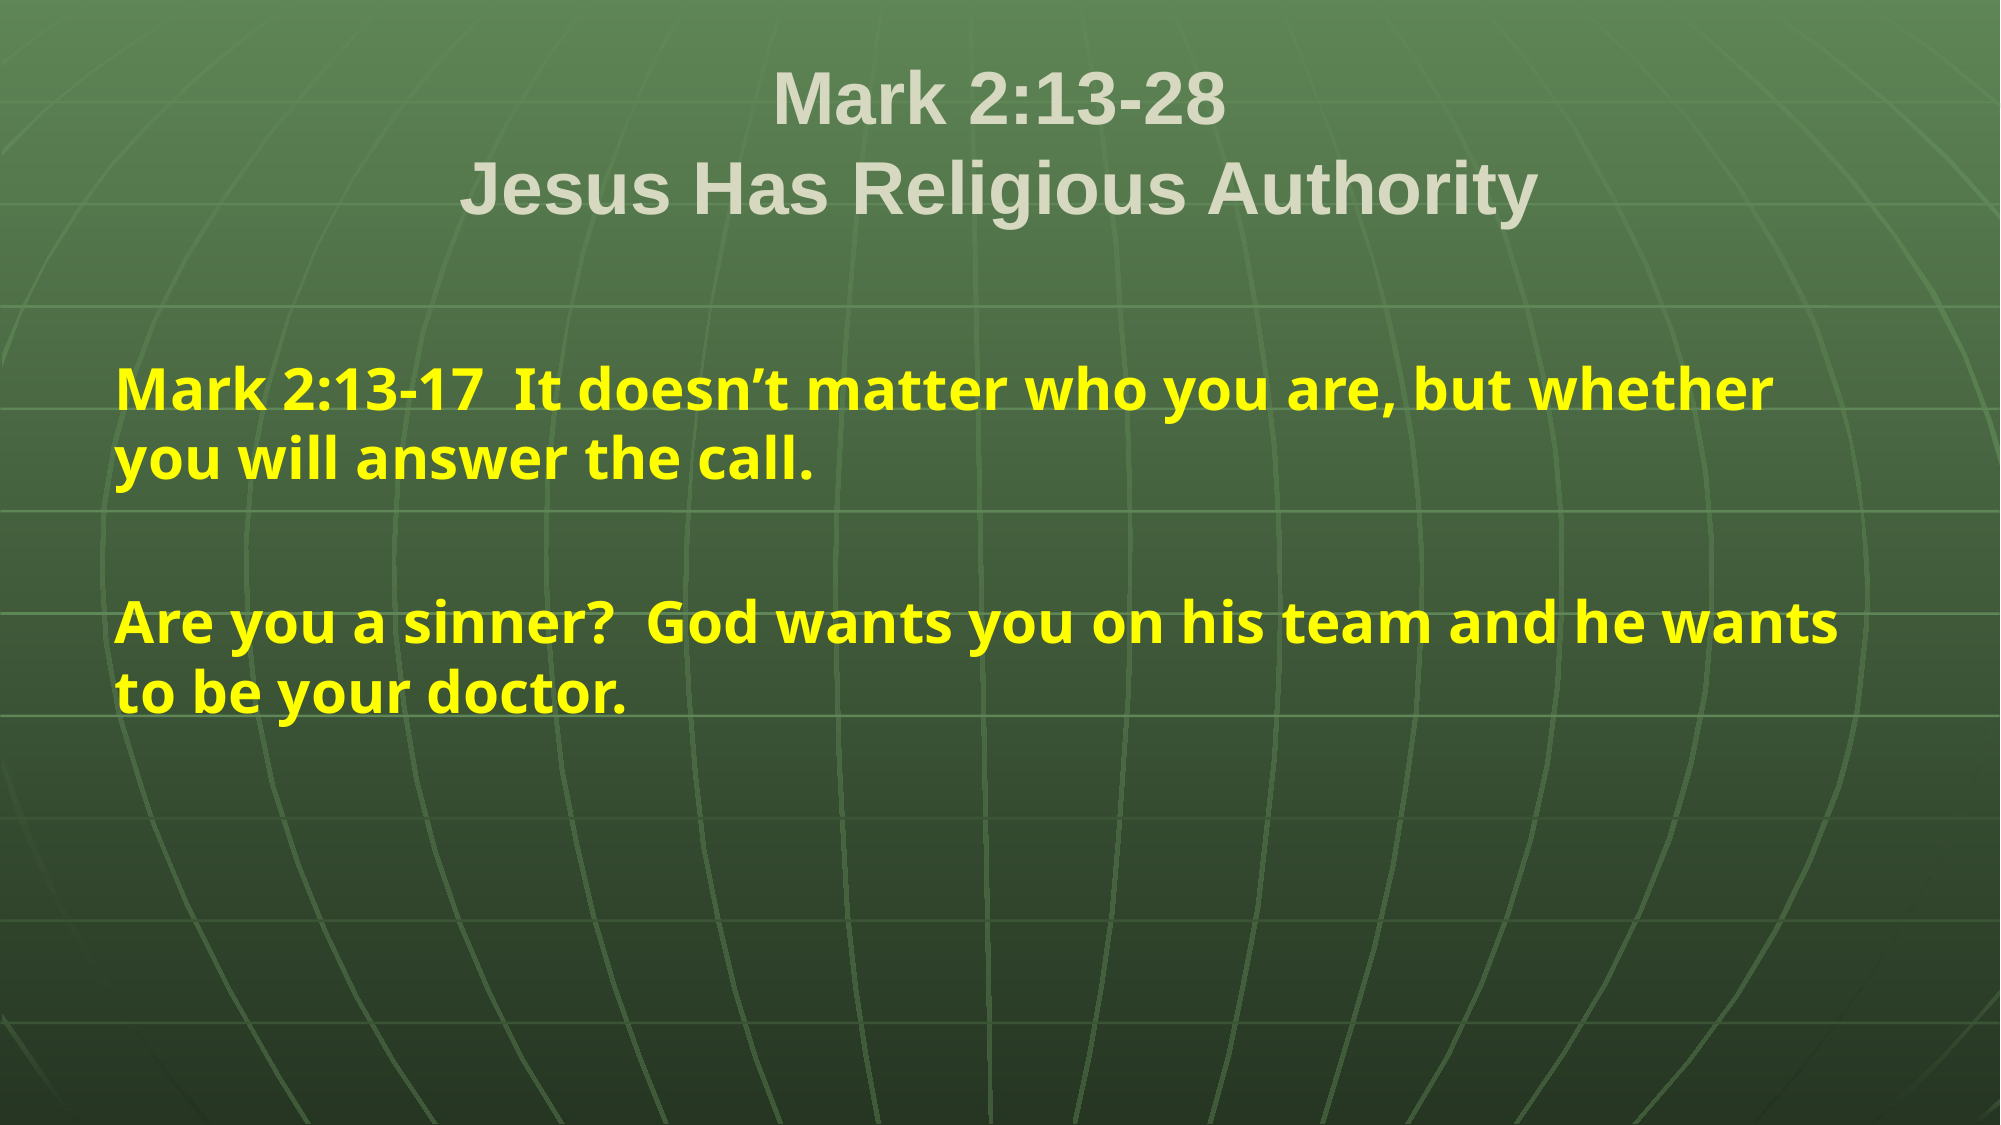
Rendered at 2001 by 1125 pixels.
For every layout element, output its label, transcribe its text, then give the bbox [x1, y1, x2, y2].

list Mark 2:13-17 It doesn’t matter who you are, but whether you will answer the call. Are you a sinner? God wants you on his team and he wants to be your doctor. [99, 262, 1900, 1006]
title Mark 2:13-28 Jesus Has Religious Authority [99, 45, 1900, 233]
